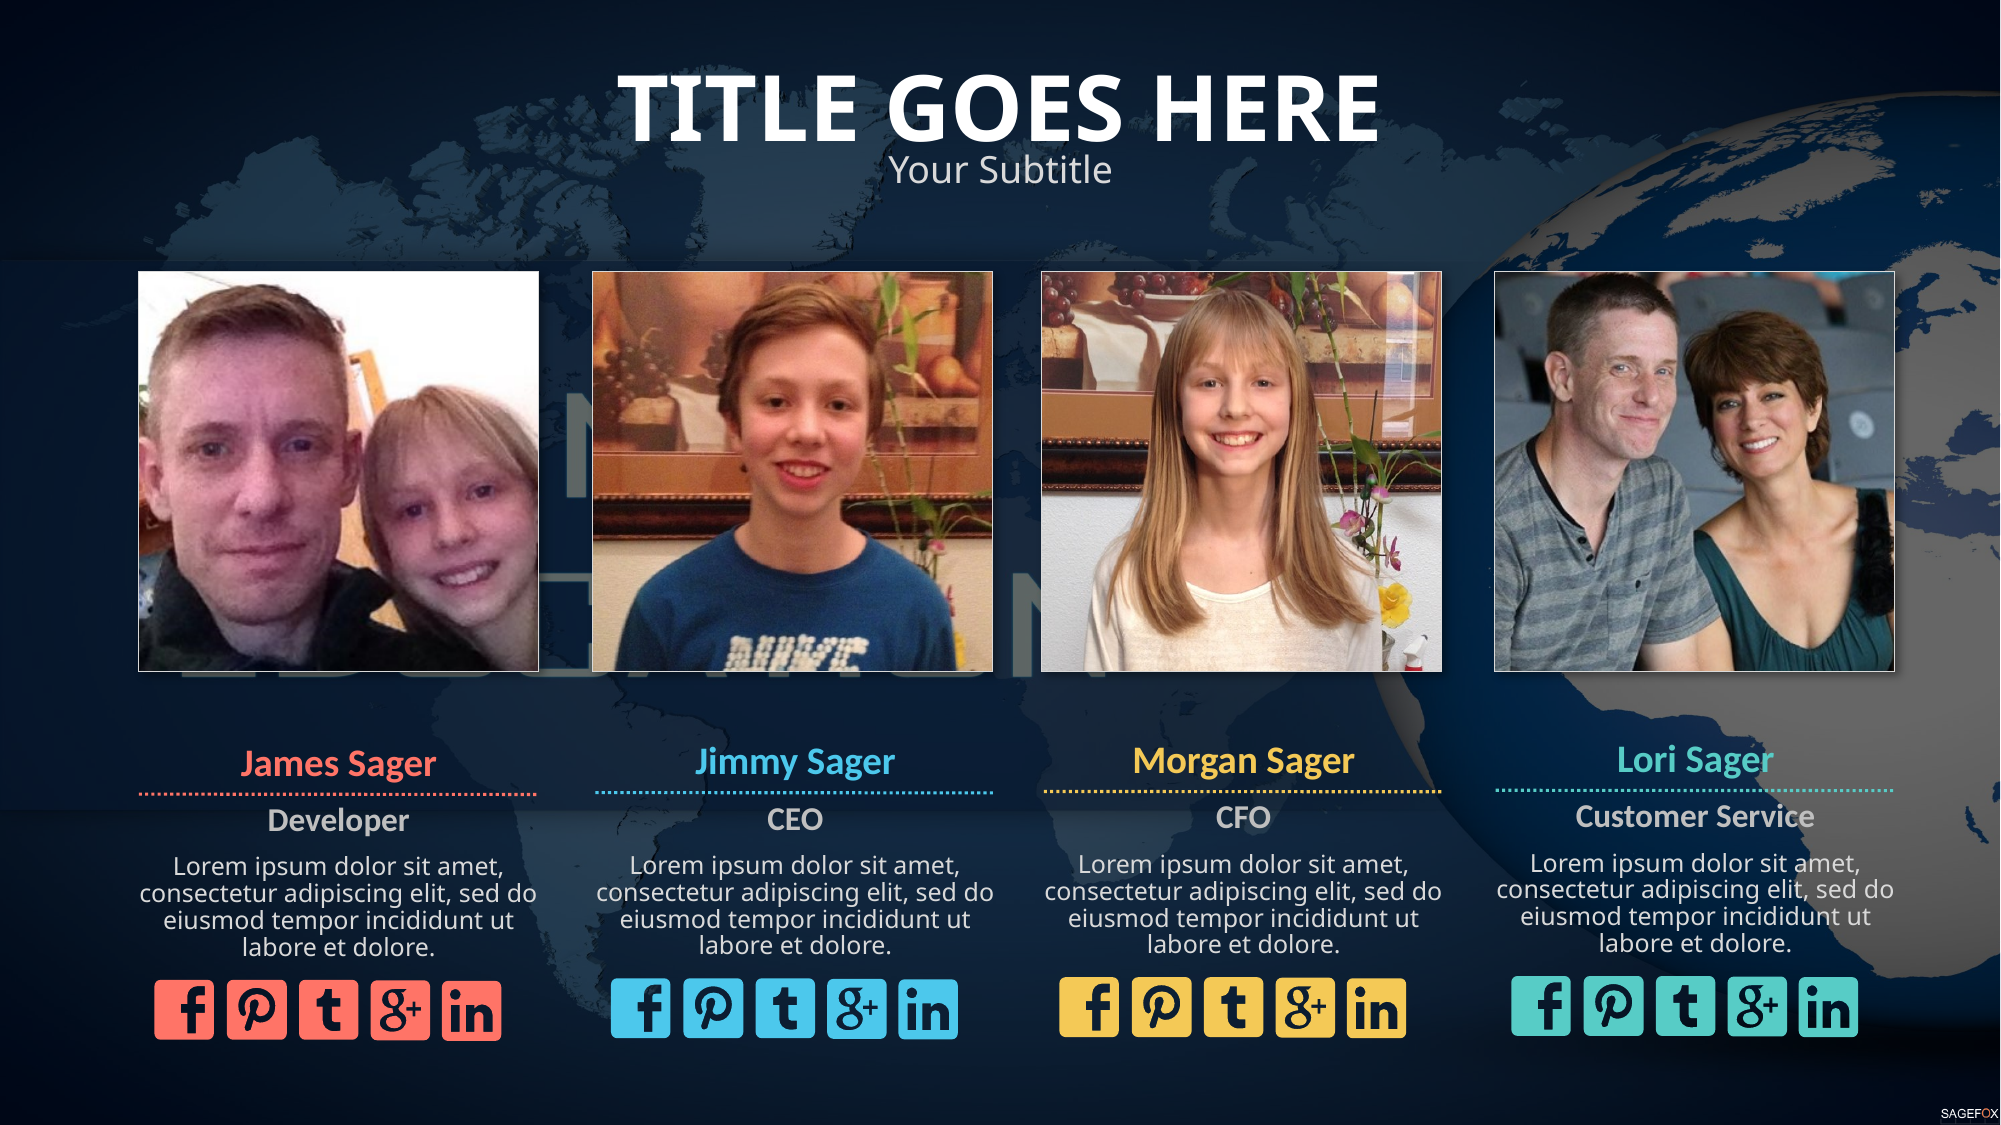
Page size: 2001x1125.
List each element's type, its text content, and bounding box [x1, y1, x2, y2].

text_box Morgan Sager [1068, 739, 1419, 782]
text_box Customer Service [1520, 796, 1871, 839]
text_box Developer [163, 799, 514, 842]
text_box Lori Sager [1520, 738, 1871, 781]
text_box [1040, 270, 1442, 672]
text_box Jimmy Sager [620, 740, 971, 784]
text_box [138, 270, 540, 672]
text_box [591, 270, 993, 672]
text_box CEO [620, 798, 971, 841]
text_box [1494, 271, 1896, 673]
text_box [154, 979, 502, 1041]
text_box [1059, 977, 1407, 1039]
text_box CFO [1068, 797, 1419, 840]
text_box Lorem ipsum dolor sit amet, consectetur adipiscing elit, sed do eiusmod tempor incididunt ut labore et dolore. [1043, 851, 1444, 965]
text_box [1511, 976, 1859, 1038]
text_box James Sager [163, 742, 514, 785]
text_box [548, 42, 1452, 199]
text_box Lorem ipsum dolor sit amet, consectetur adipiscing elit, sed do eiusmod tempor incididunt ut labore et dolore. [138, 854, 539, 968]
text_box Lorem ipsum dolor sit amet, consectetur adipiscing elit, sed do eiusmod tempor incididunt ut labore et dolore. [595, 852, 996, 966]
text_box Lorem ipsum dolor sit amet, consectetur adipiscing elit, sed do eiusmod tempor incididunt ut labore et dolore. [1495, 850, 1896, 964]
picture [0, 0, 2001, 1125]
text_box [610, 978, 958, 1040]
